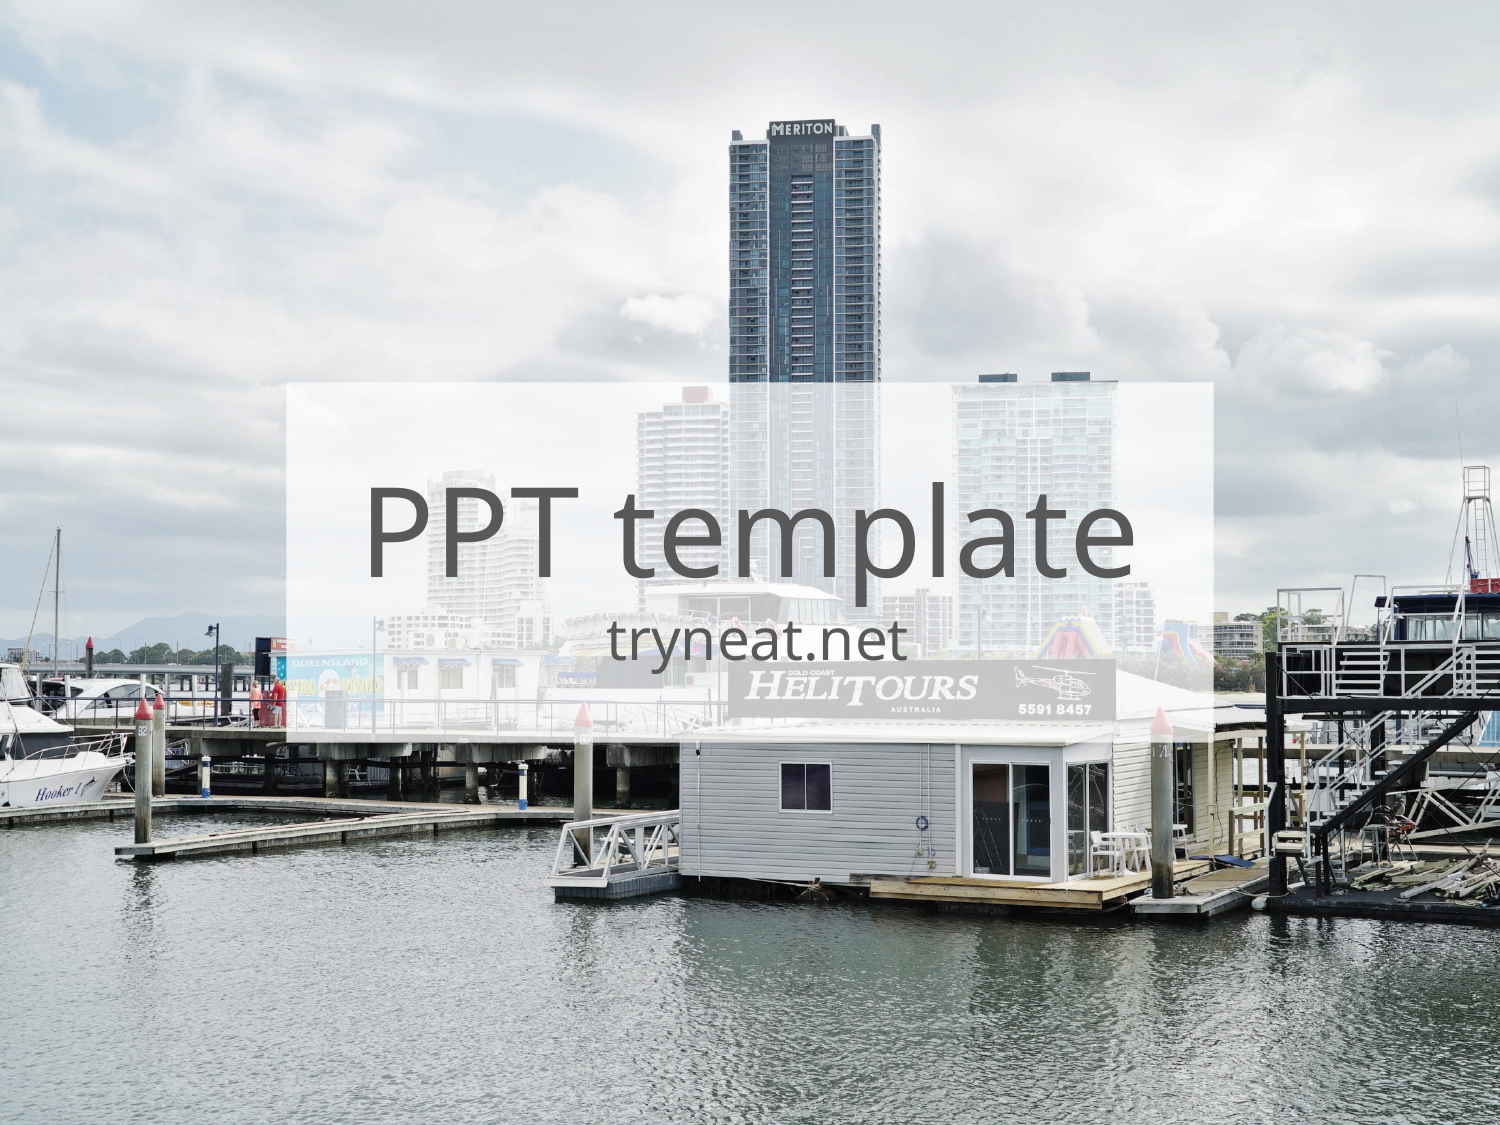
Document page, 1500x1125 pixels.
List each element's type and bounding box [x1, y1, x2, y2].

text_box [0, 0, 1500, 1125]
